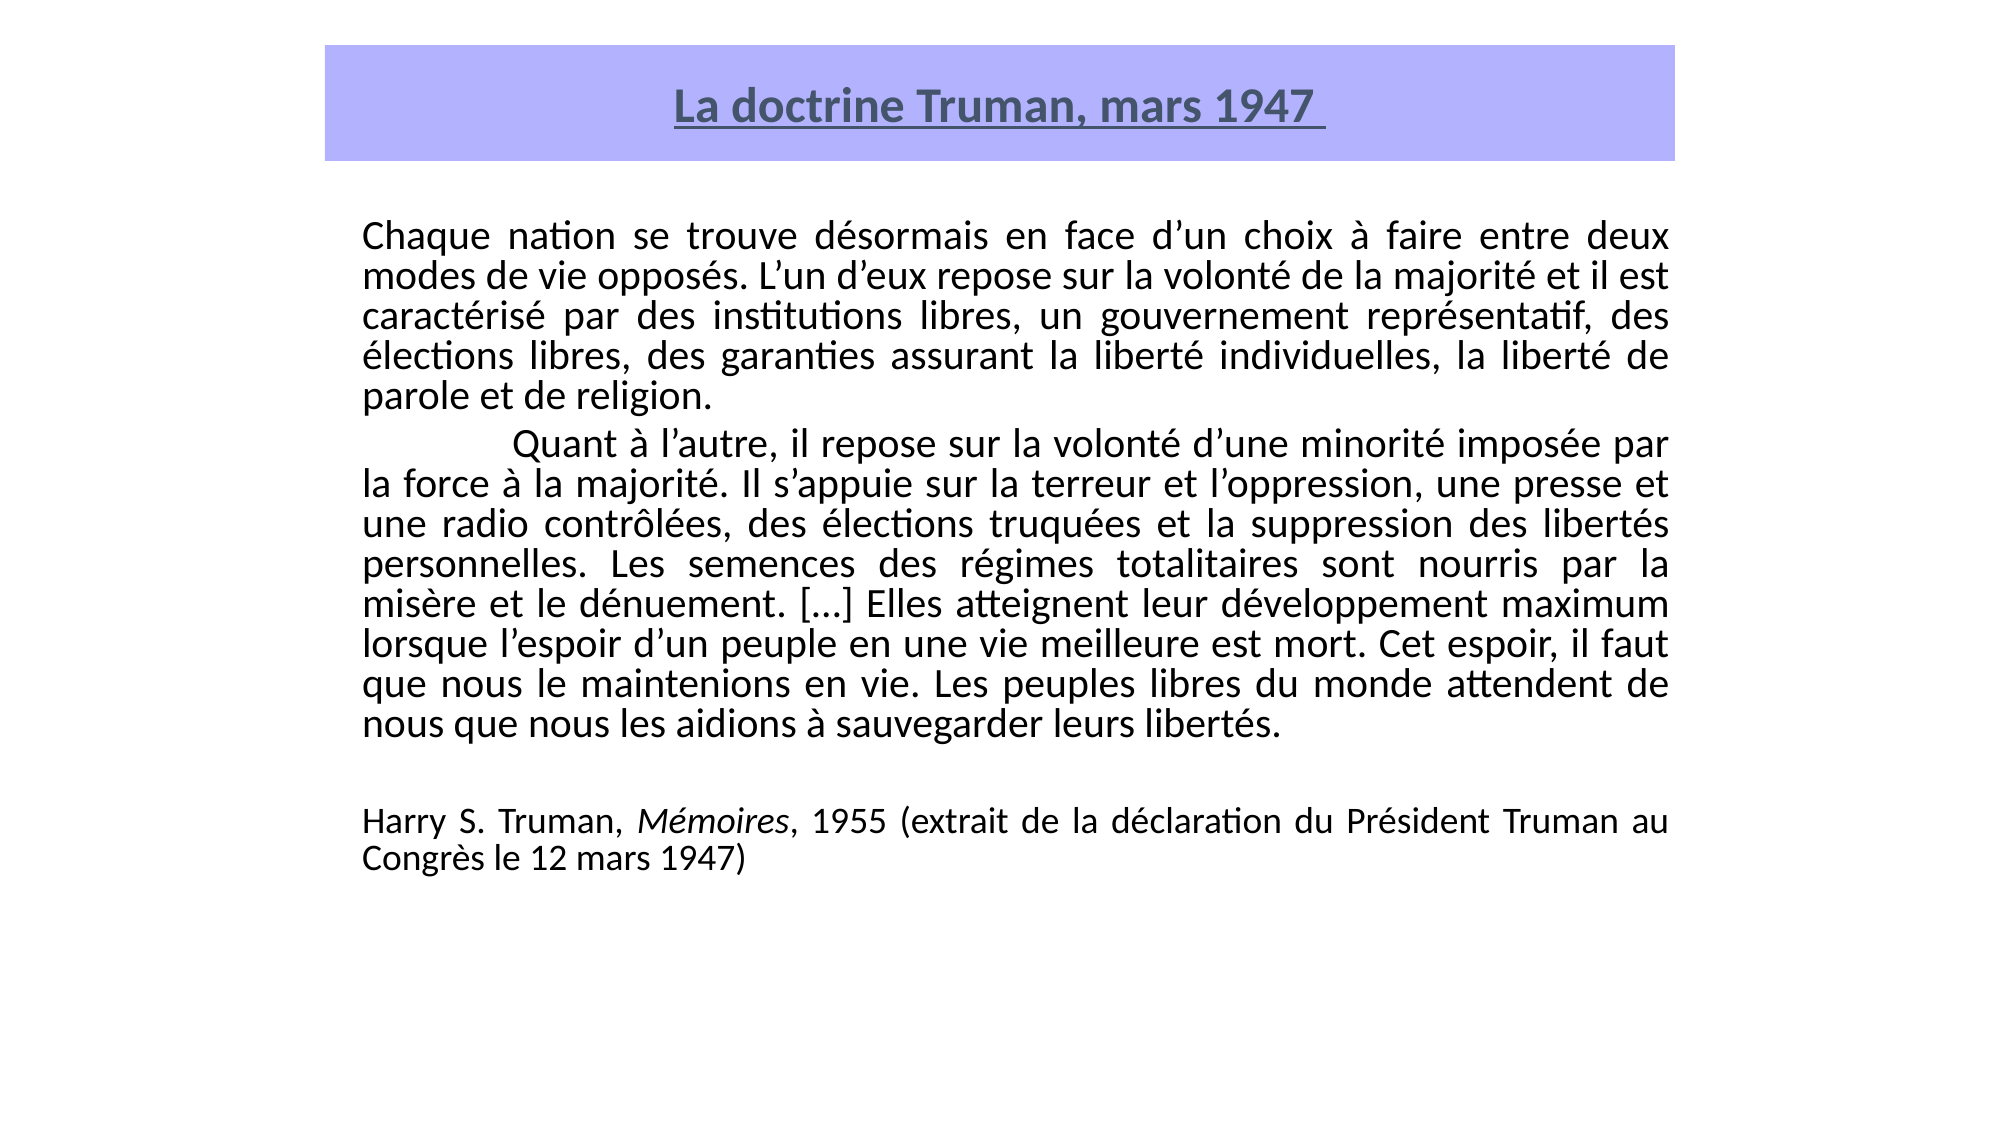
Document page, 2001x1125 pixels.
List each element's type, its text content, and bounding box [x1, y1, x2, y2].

text_box La doctrine Truman, mars 1947 [324, 45, 1675, 161]
text_box Chaque nation se trouve désormais en face d’un choix à faire entre deux modes de vie opposés. L’un d’eux repose sur la volonté de la majorité et il est caractérisé par des institutions libres, un gouvernement représentatif, des élections libres, des garanties assurant la liberté individuelles, la liberté de parole et de religion. Quant à l’autre, il repose sur la volonté d’une minorité imposée par la force à la majorité. Il s’appuie sur la terreur et l’oppression, une presse et une radio contrôlées, des élections truquées et la suppression des libertés personnelles. Les semences des régimes totalitaires sont nourris par la misère et le dénuement. […] Elles atteignent leur développement maximum lorsque l’espoir d’un peuple en une vie meilleure est mort. Cet espoir, il faut que nous le maintenions en vie. Les peuples libres du monde attendent de nous que nous les aidions à sauvegarder leurs libertés. Harry S. Truman, Mémoires, 1955 (extrait de la déclaration du Président Truman au Congrès le 12 mars 1947) [291, 209, 1686, 953]
